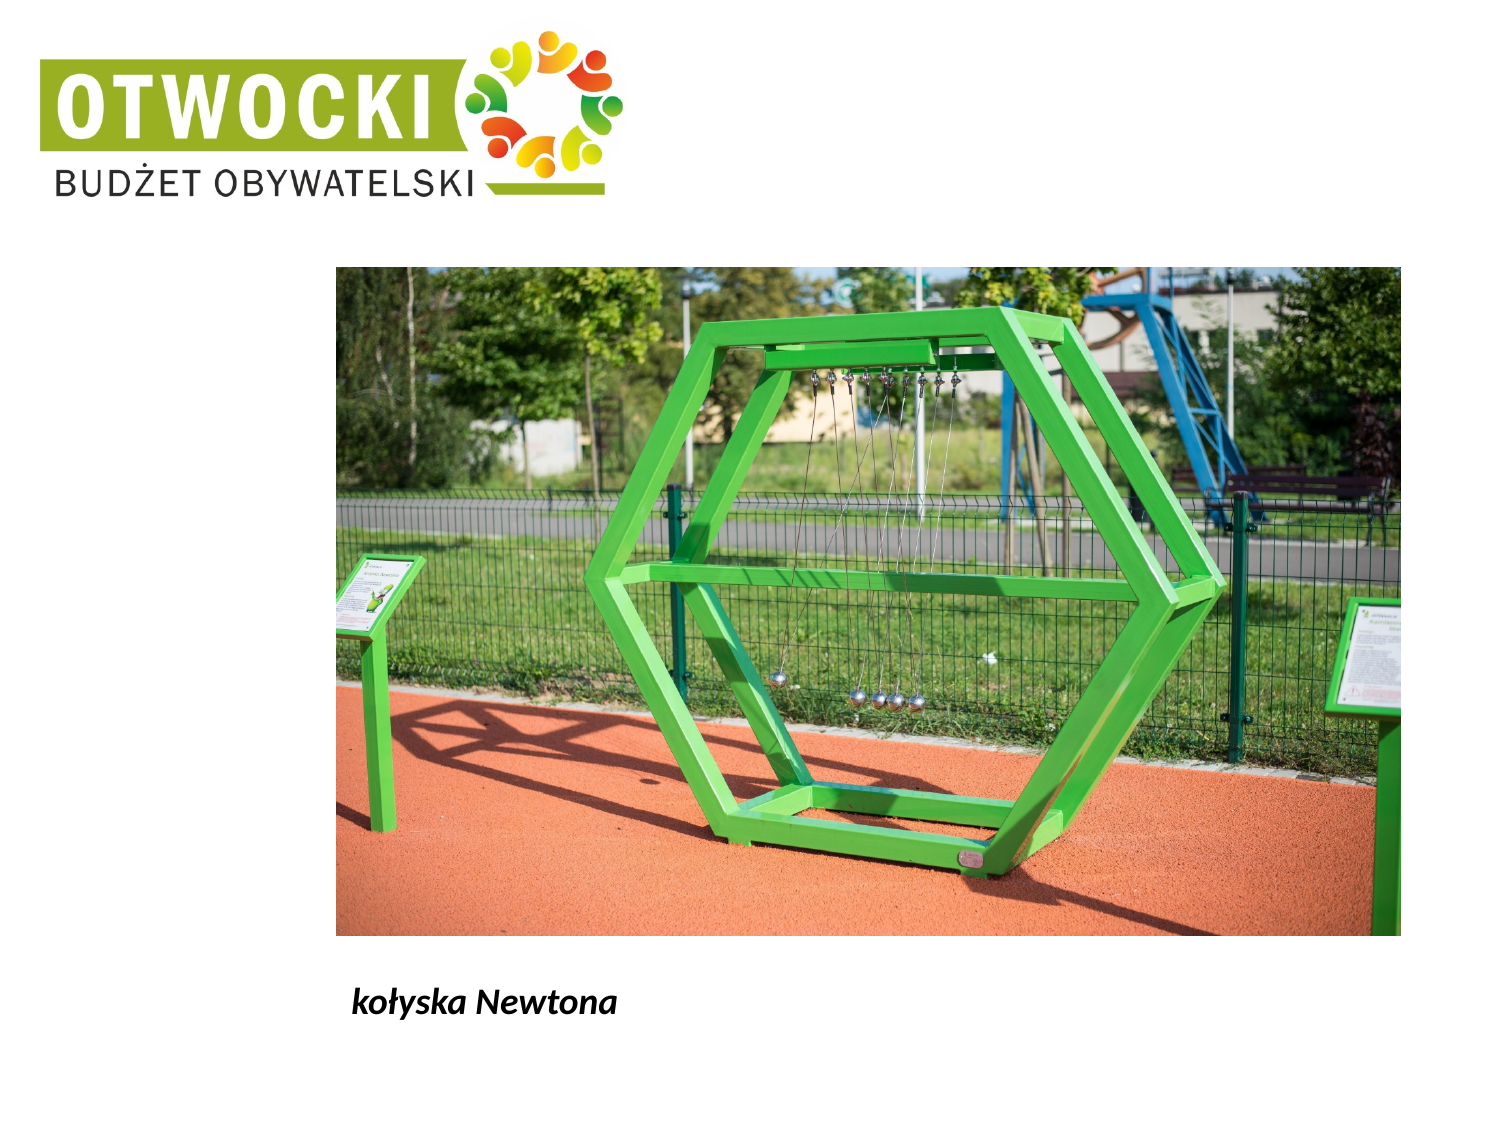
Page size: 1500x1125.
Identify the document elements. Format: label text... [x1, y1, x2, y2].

text_box kołyska Newtona [336, 969, 1388, 1029]
picture [0, 0, 633, 232]
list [336, 266, 1401, 936]
